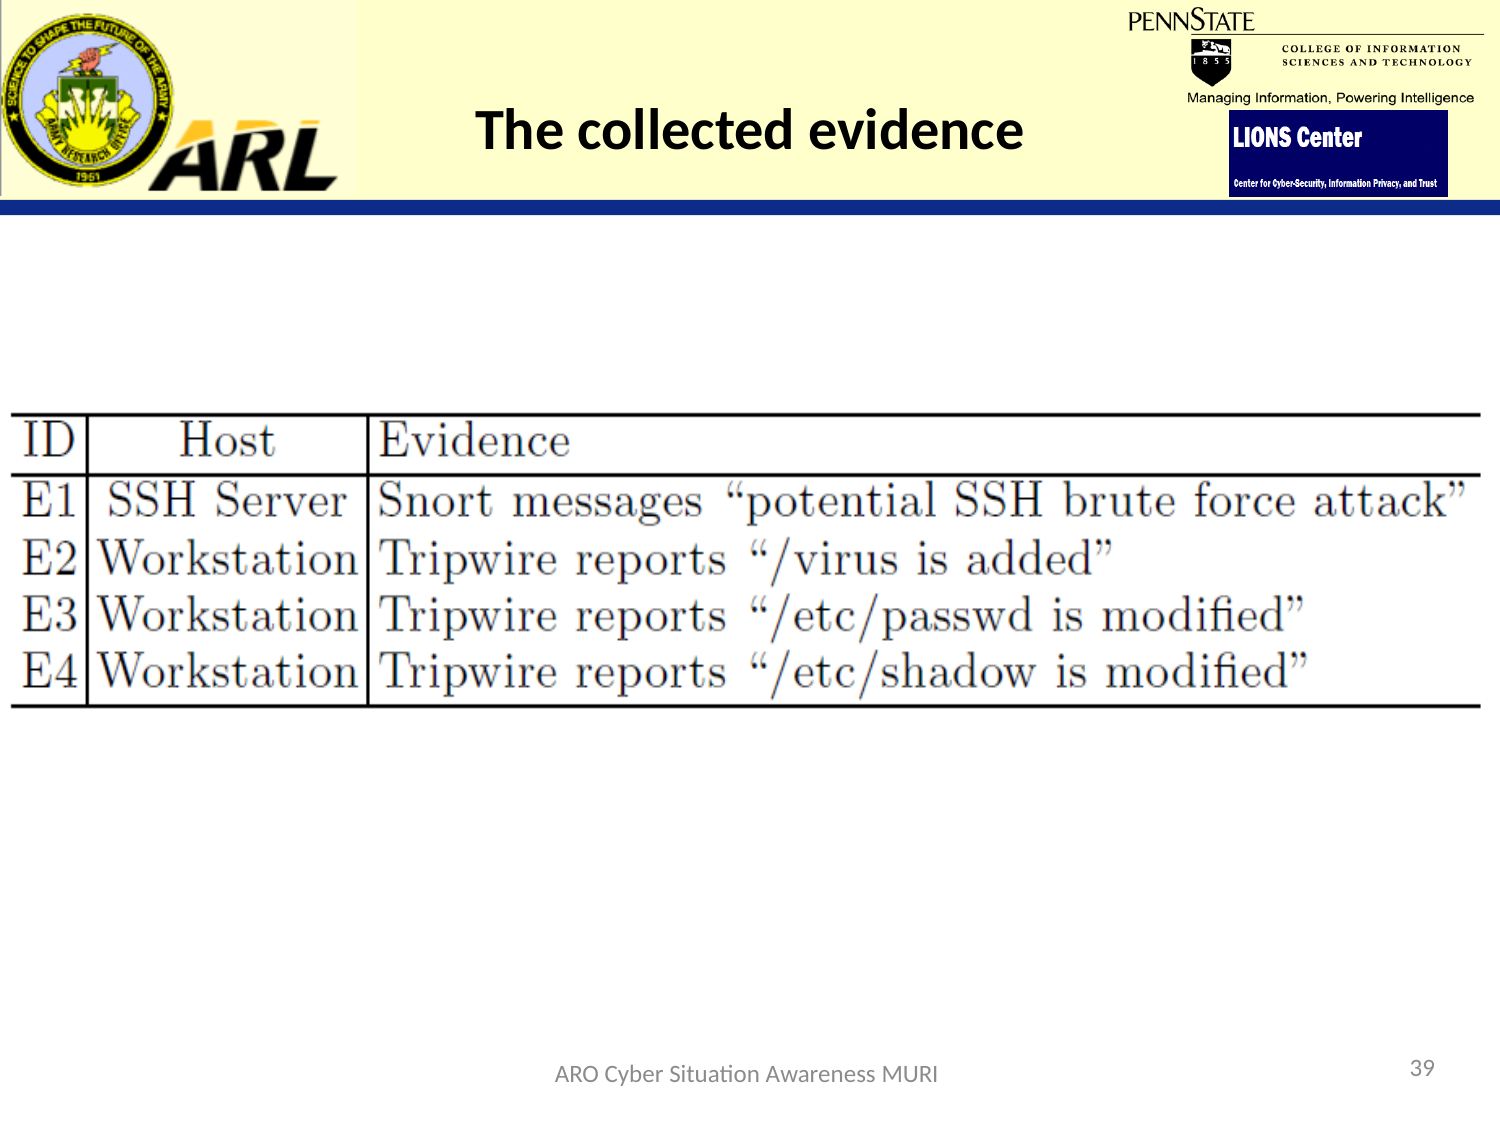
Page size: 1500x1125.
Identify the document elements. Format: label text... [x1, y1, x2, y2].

picture [0, 0, 356, 196]
picture [1126, 0, 1486, 197]
footer ARO Cyber Situation Awareness MURI [512, 1042, 988, 1103]
title The collected evidence [75, 83, 1425, 188]
picture [0, 406, 1500, 714]
